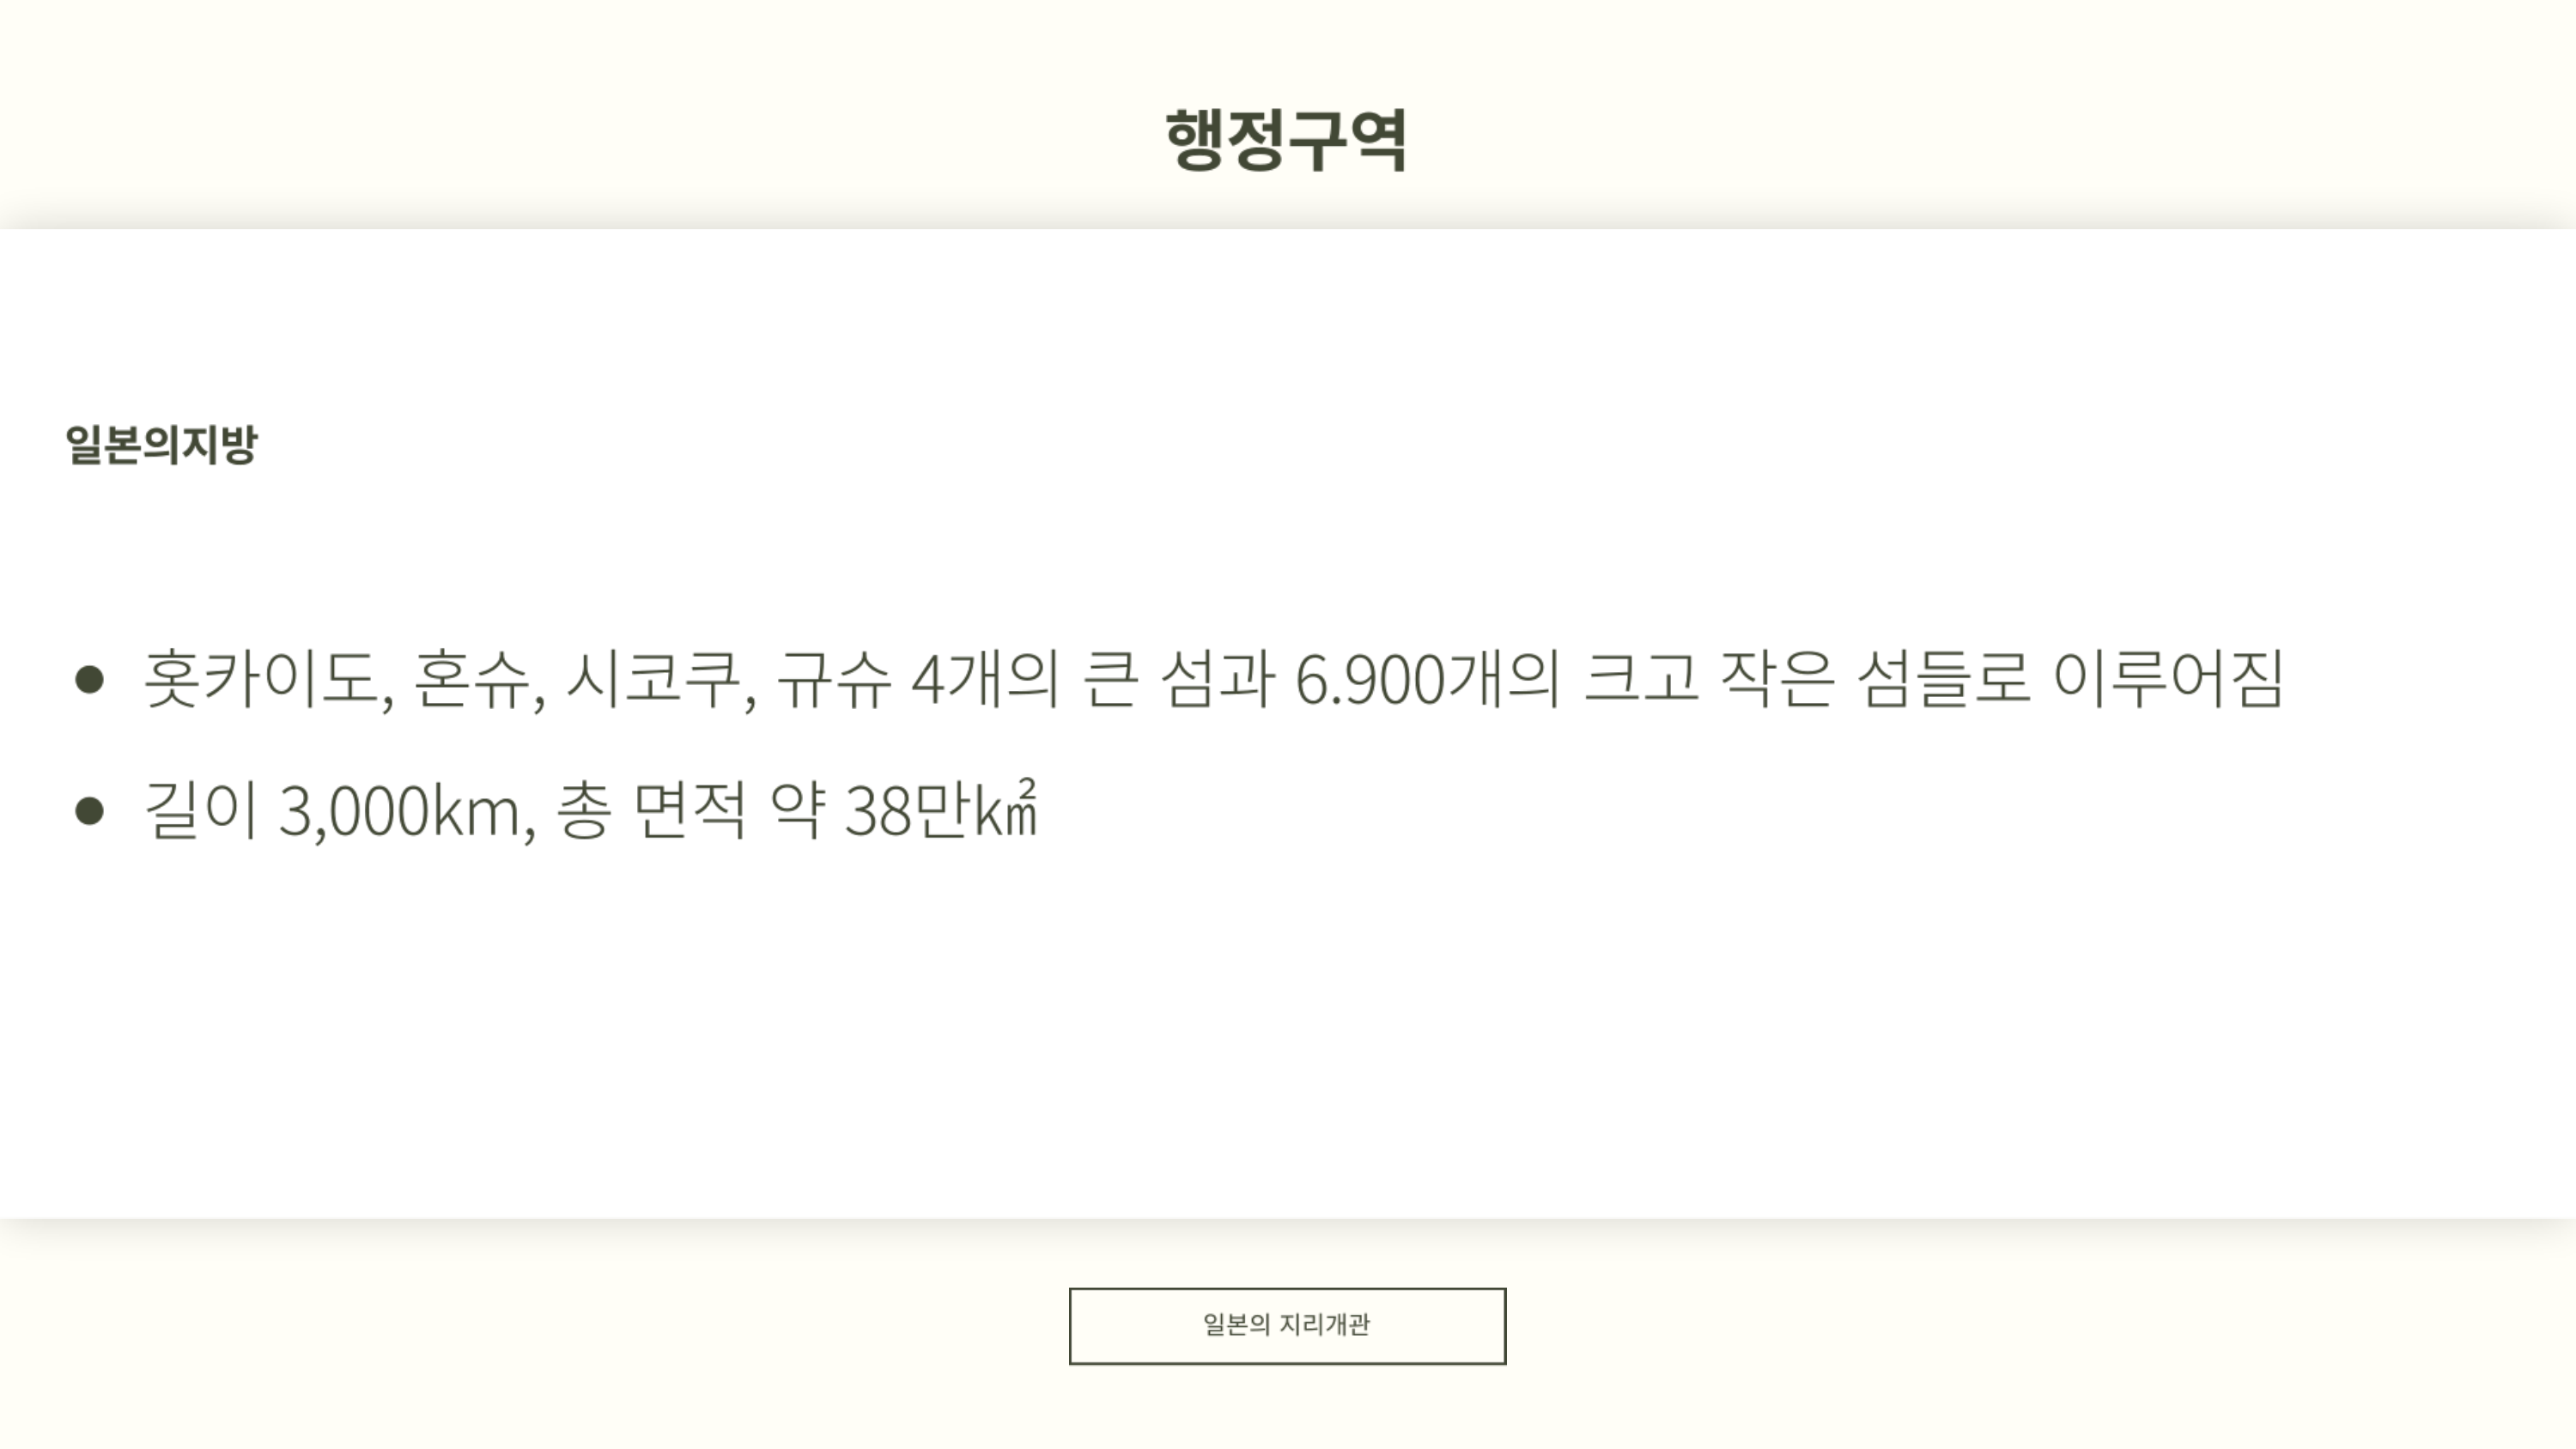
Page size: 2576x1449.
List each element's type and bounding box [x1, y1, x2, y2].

picture [33, 607, 2360, 919]
picture [0, 1220, 2576, 1449]
text_box [0, 229, 2576, 1220]
picture [0, 0, 2576, 251]
text_box [1068, 1288, 1507, 1297]
picture [50, 390, 302, 516]
